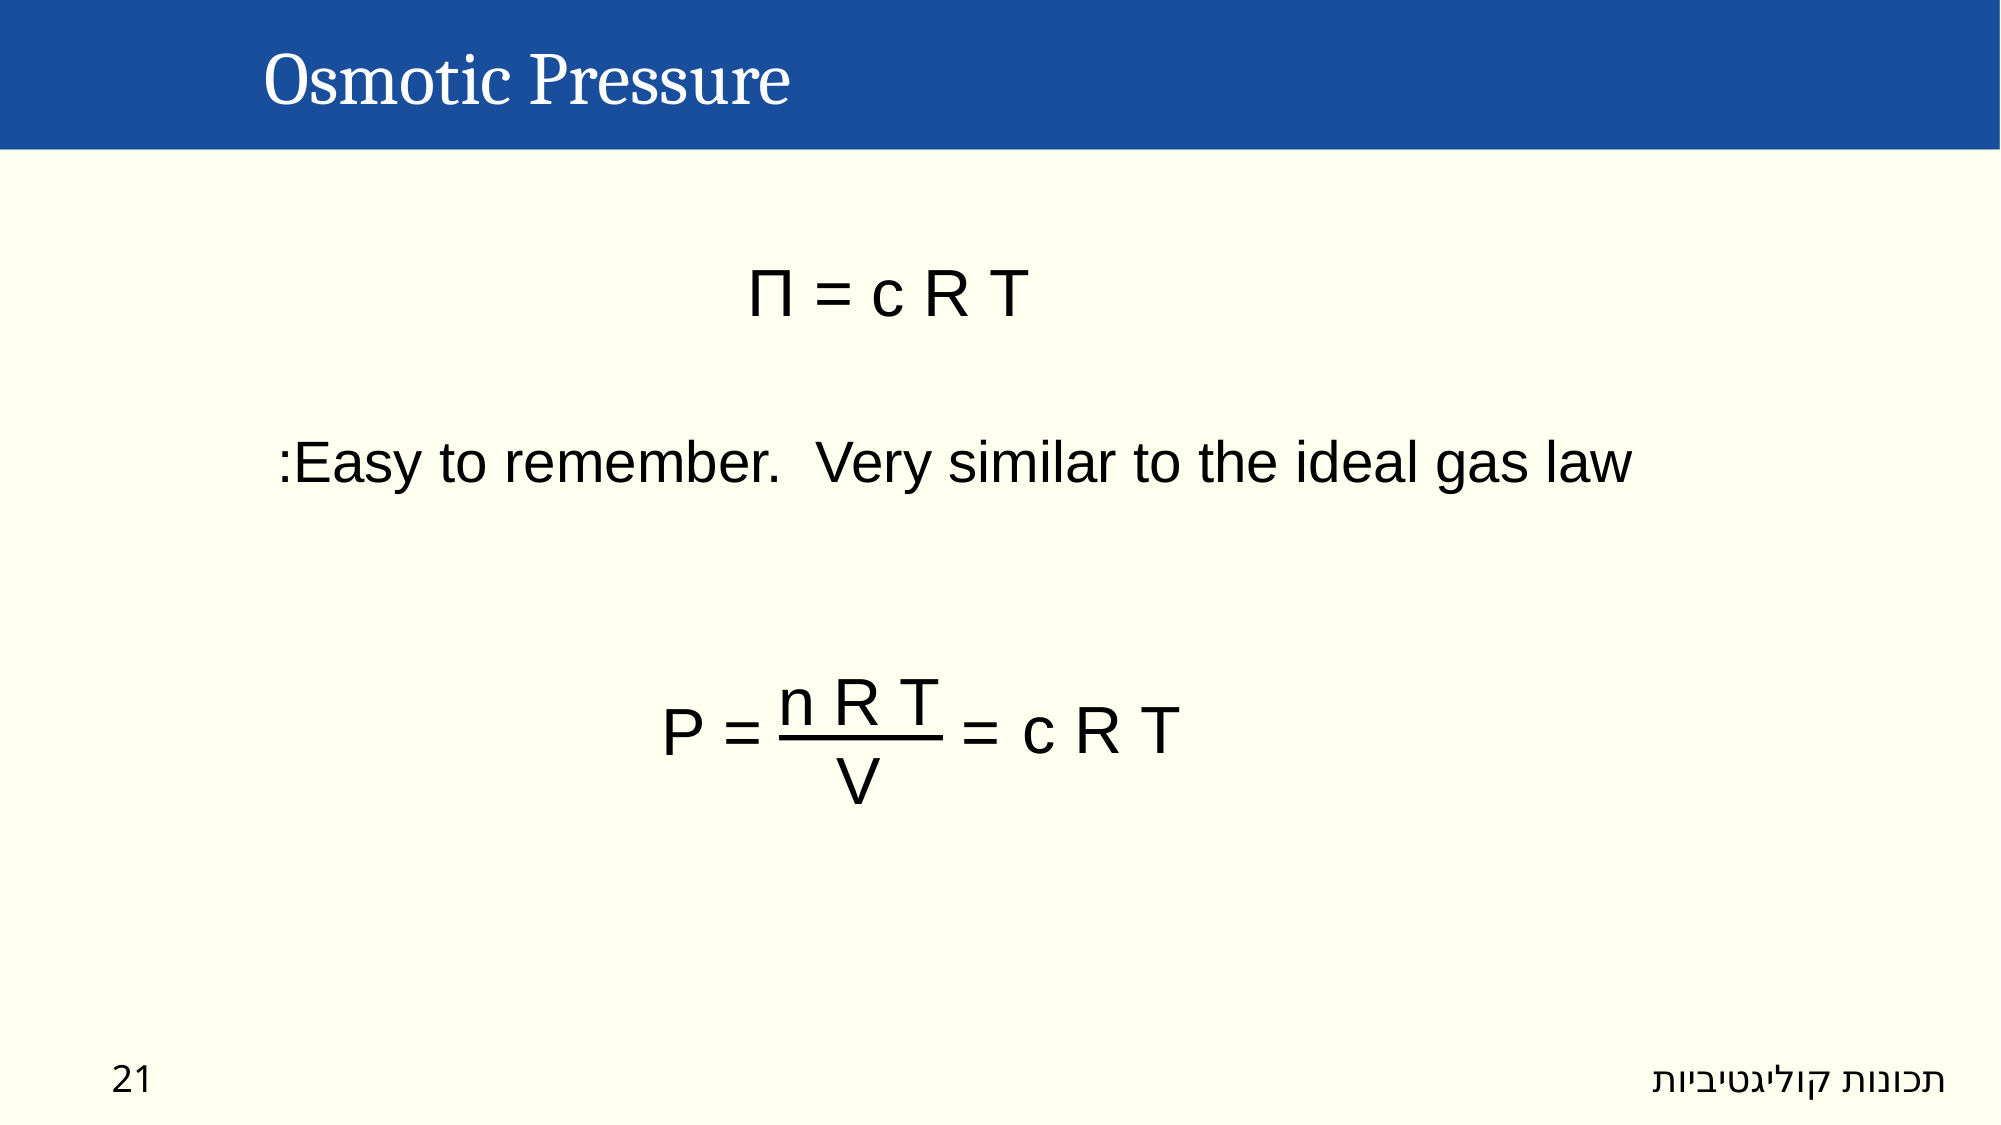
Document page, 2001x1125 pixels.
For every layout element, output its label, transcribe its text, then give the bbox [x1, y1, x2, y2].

slide_number 21 [0, 1047, 170, 1108]
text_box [646, 650, 1197, 828]
text_box Osmotic Pressure [249, 22, 1600, 144]
footer תכונות קוליגטיביות [1286, 1047, 1962, 1108]
text_box Easy to remember. Very similar to the ideal gas law: [262, 416, 1683, 514]
text_box Π = c R T [714, 242, 1144, 348]
